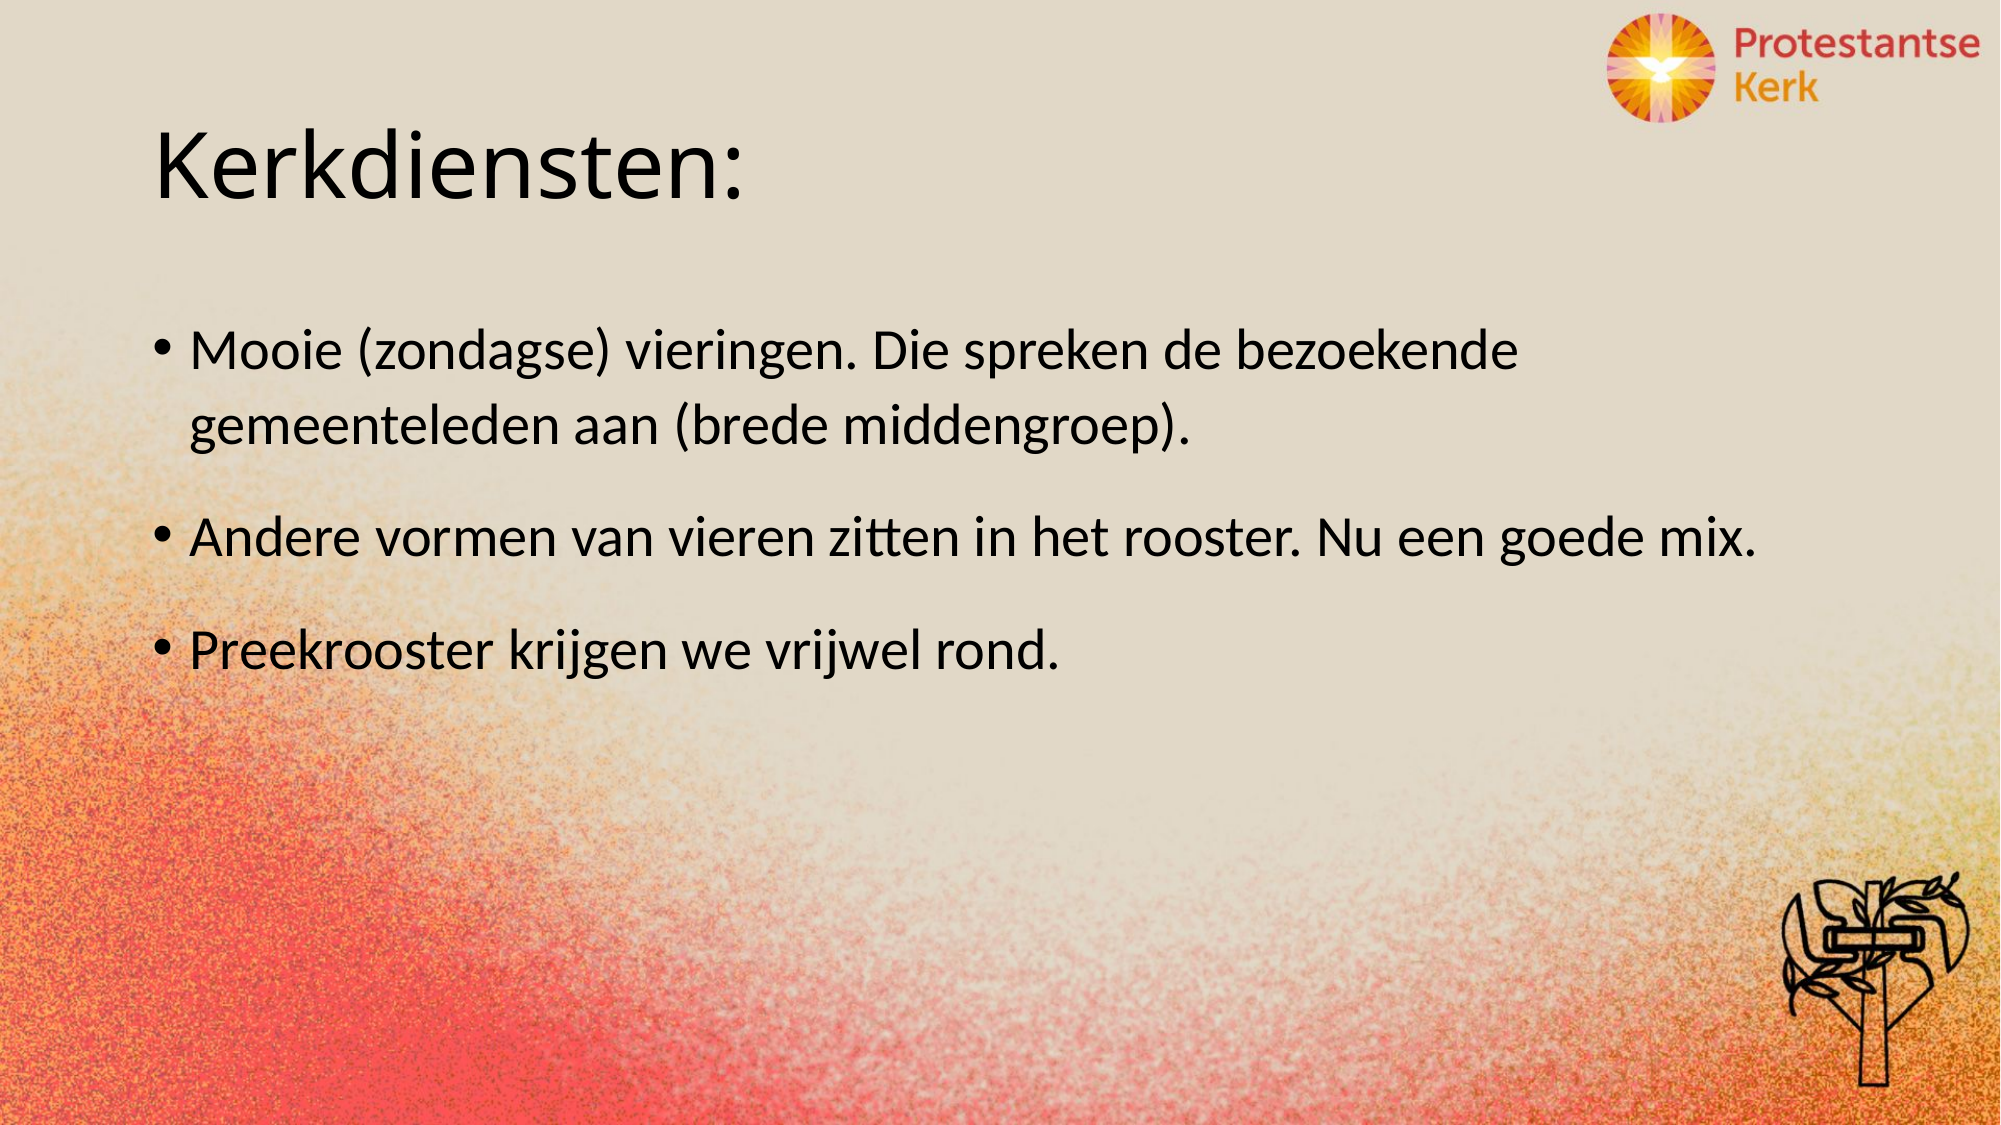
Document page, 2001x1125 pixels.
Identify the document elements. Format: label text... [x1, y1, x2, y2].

picture [0, 0, 2001, 1125]
list Mooie (zondagse) vieringen. Die spreken de bezoekende gemeenteleden aan (brede middengroep). Andere vormen van vieren zitten in het rooster. Nu een goede mix. Preekrooster krijgen we vrijwel rond. [137, 299, 1863, 1028]
title Kerkdiensten: [137, 59, 1863, 278]
